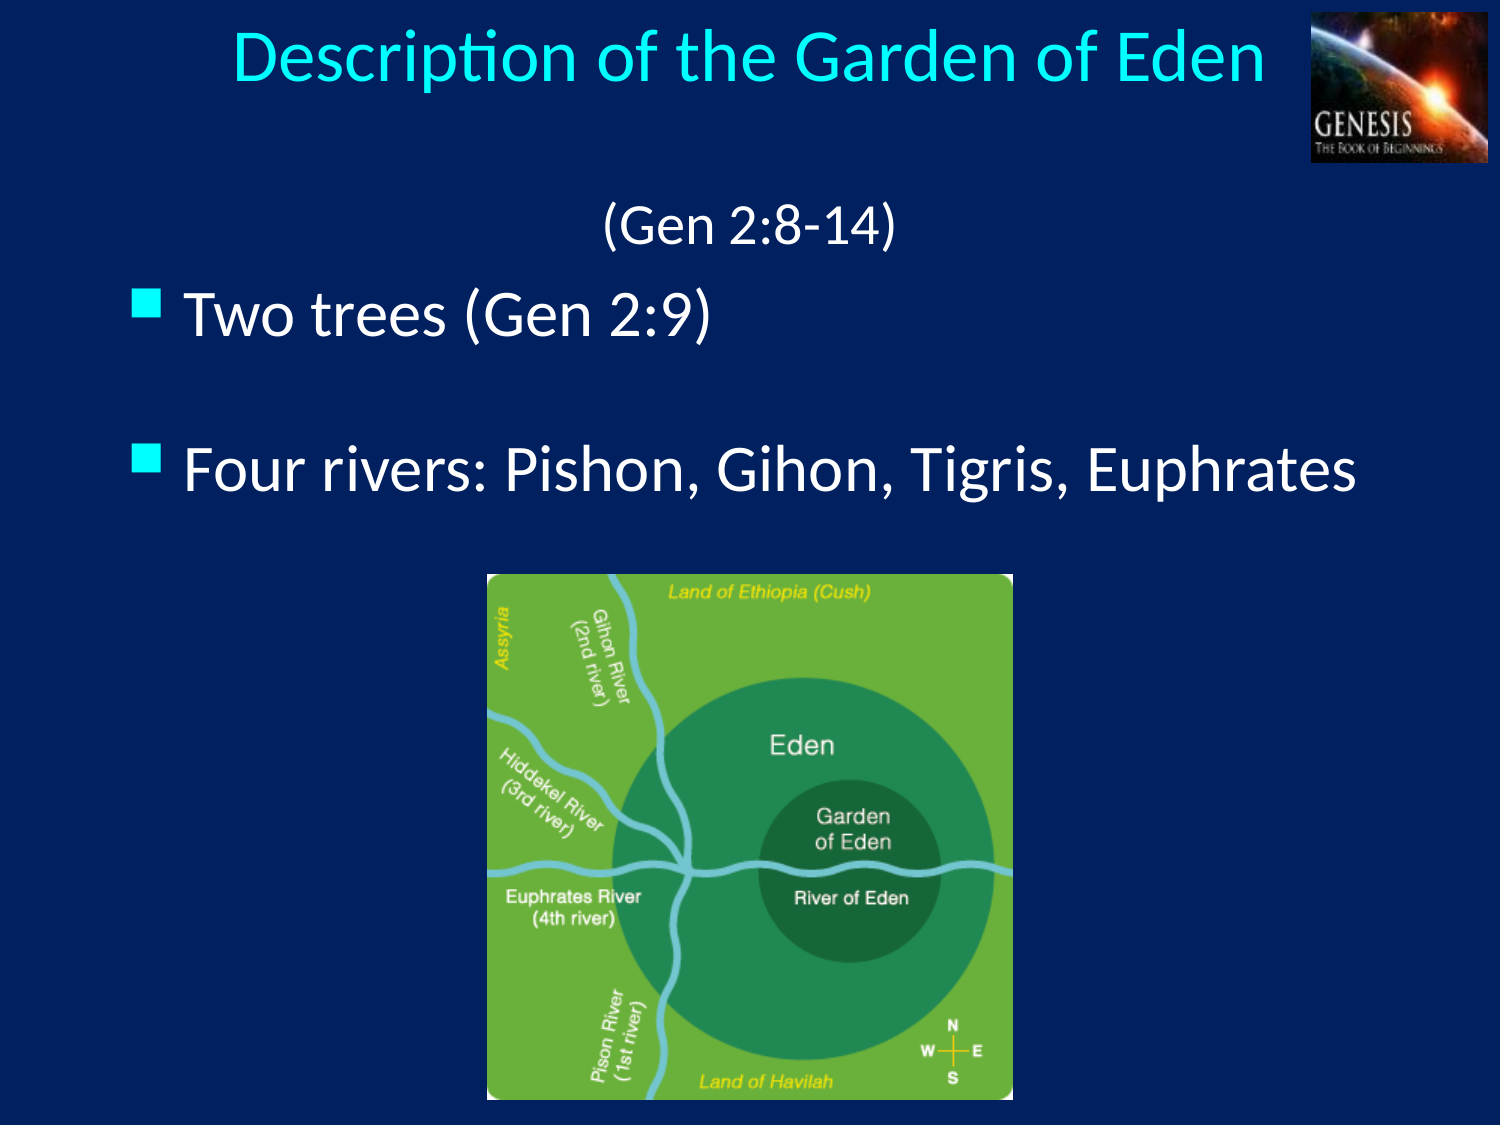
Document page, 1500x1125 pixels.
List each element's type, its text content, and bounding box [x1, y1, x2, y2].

picture [487, 574, 1013, 1101]
picture [1310, 12, 1488, 163]
title Description of the Garden of Eden (Gen 2:8-14) [212, 37, 1288, 225]
list Two trees (Gen 2:9) Four rivers: Pishon, Gihon, Tigris, Euphrates [112, 262, 1388, 538]
